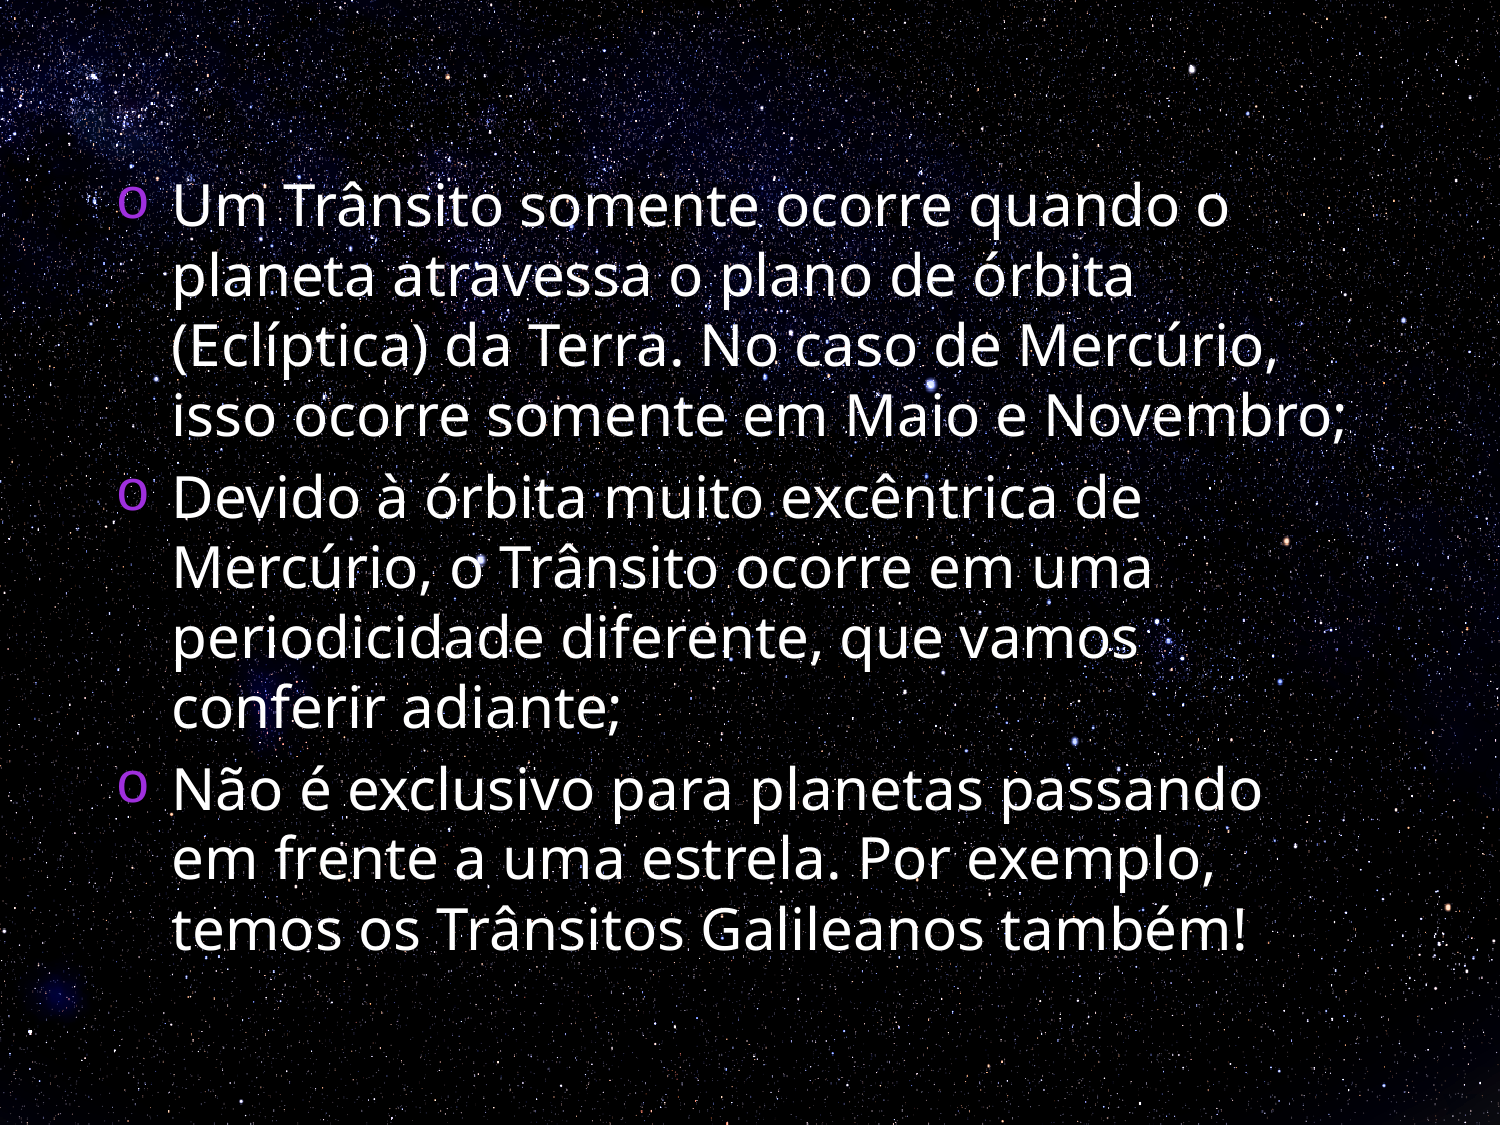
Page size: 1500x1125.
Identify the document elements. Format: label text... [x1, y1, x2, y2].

picture [0, 0, 1500, 1125]
list Um Trânsito somente ocorre quando o planeta atravessa o plano de órbita (Eclíptica) da Terra. No caso de Mercúrio, isso ocorre somente em Maio e Novembro; Devido à órbita muito excêntrica de Mercúrio, o Trânsito ocorre em uma periodicidade diferente, que vamos conferir adiante; Não é exclusivo para planetas passando em frente a uma estrela. Por exemplo, temos os Trânsitos Galileanos também! [100, 160, 1376, 837]
